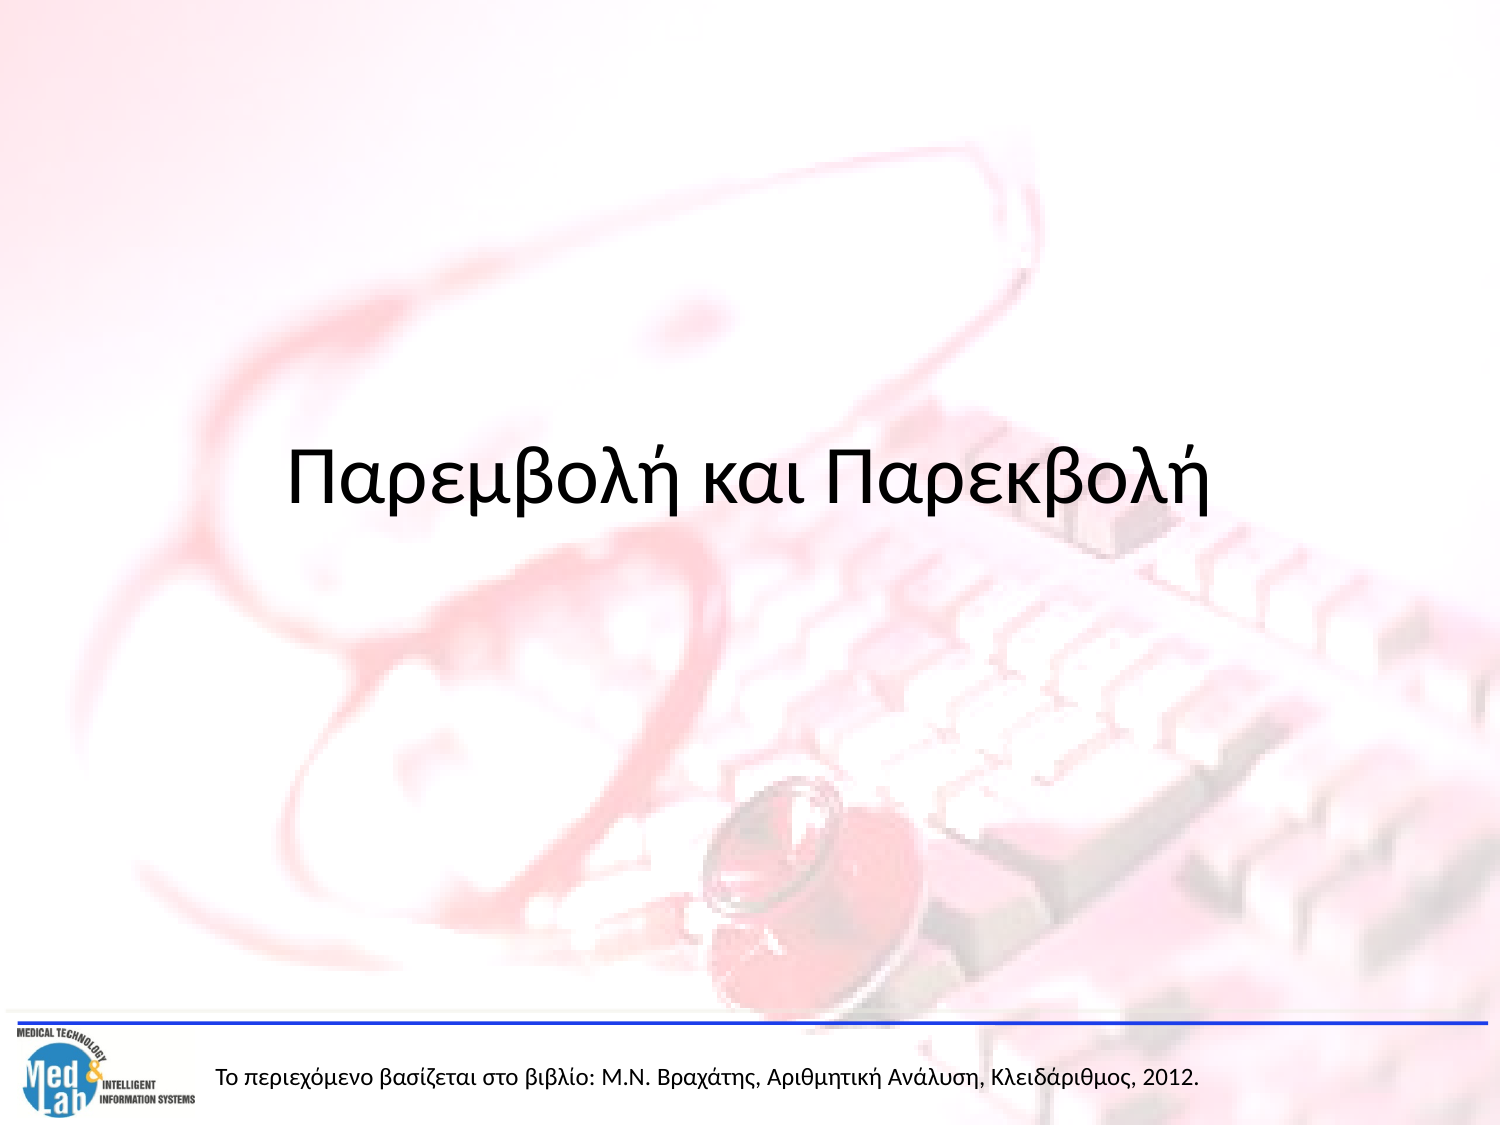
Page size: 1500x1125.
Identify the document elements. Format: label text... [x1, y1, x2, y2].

picture [17, 1028, 195, 1118]
title Παρεμβολή και Παρεκβολή [112, 349, 1388, 591]
